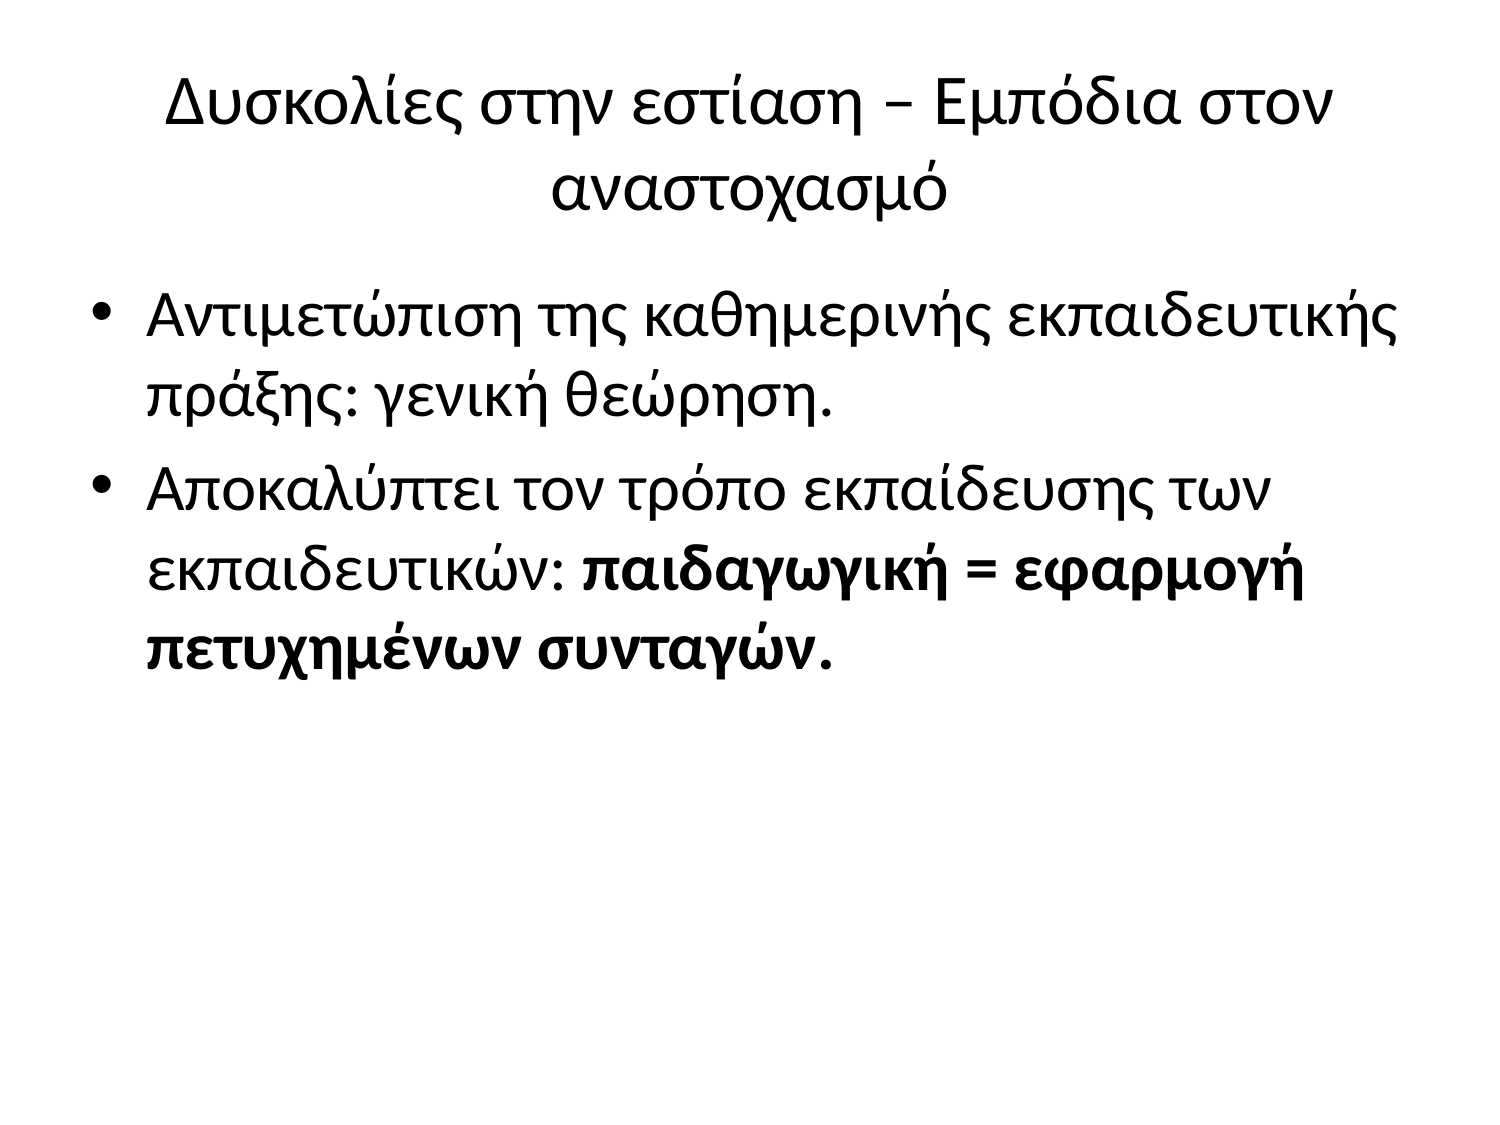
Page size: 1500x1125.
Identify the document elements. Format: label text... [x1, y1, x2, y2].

title Δυσκολίες στην εστίαση – Εμπόδια στον αναστοχασμό [75, 45, 1425, 233]
list Αντιμετώπιση της καθημερινής εκπαιδευτικής πράξης: γενική θεώρηση. Αποκαλύπτει τον τρόπο εκπαίδευσης των εκπαιδευτικών: παιδαγωγική = εφαρμογή πετυχημένων συνταγών. [75, 262, 1425, 1005]
